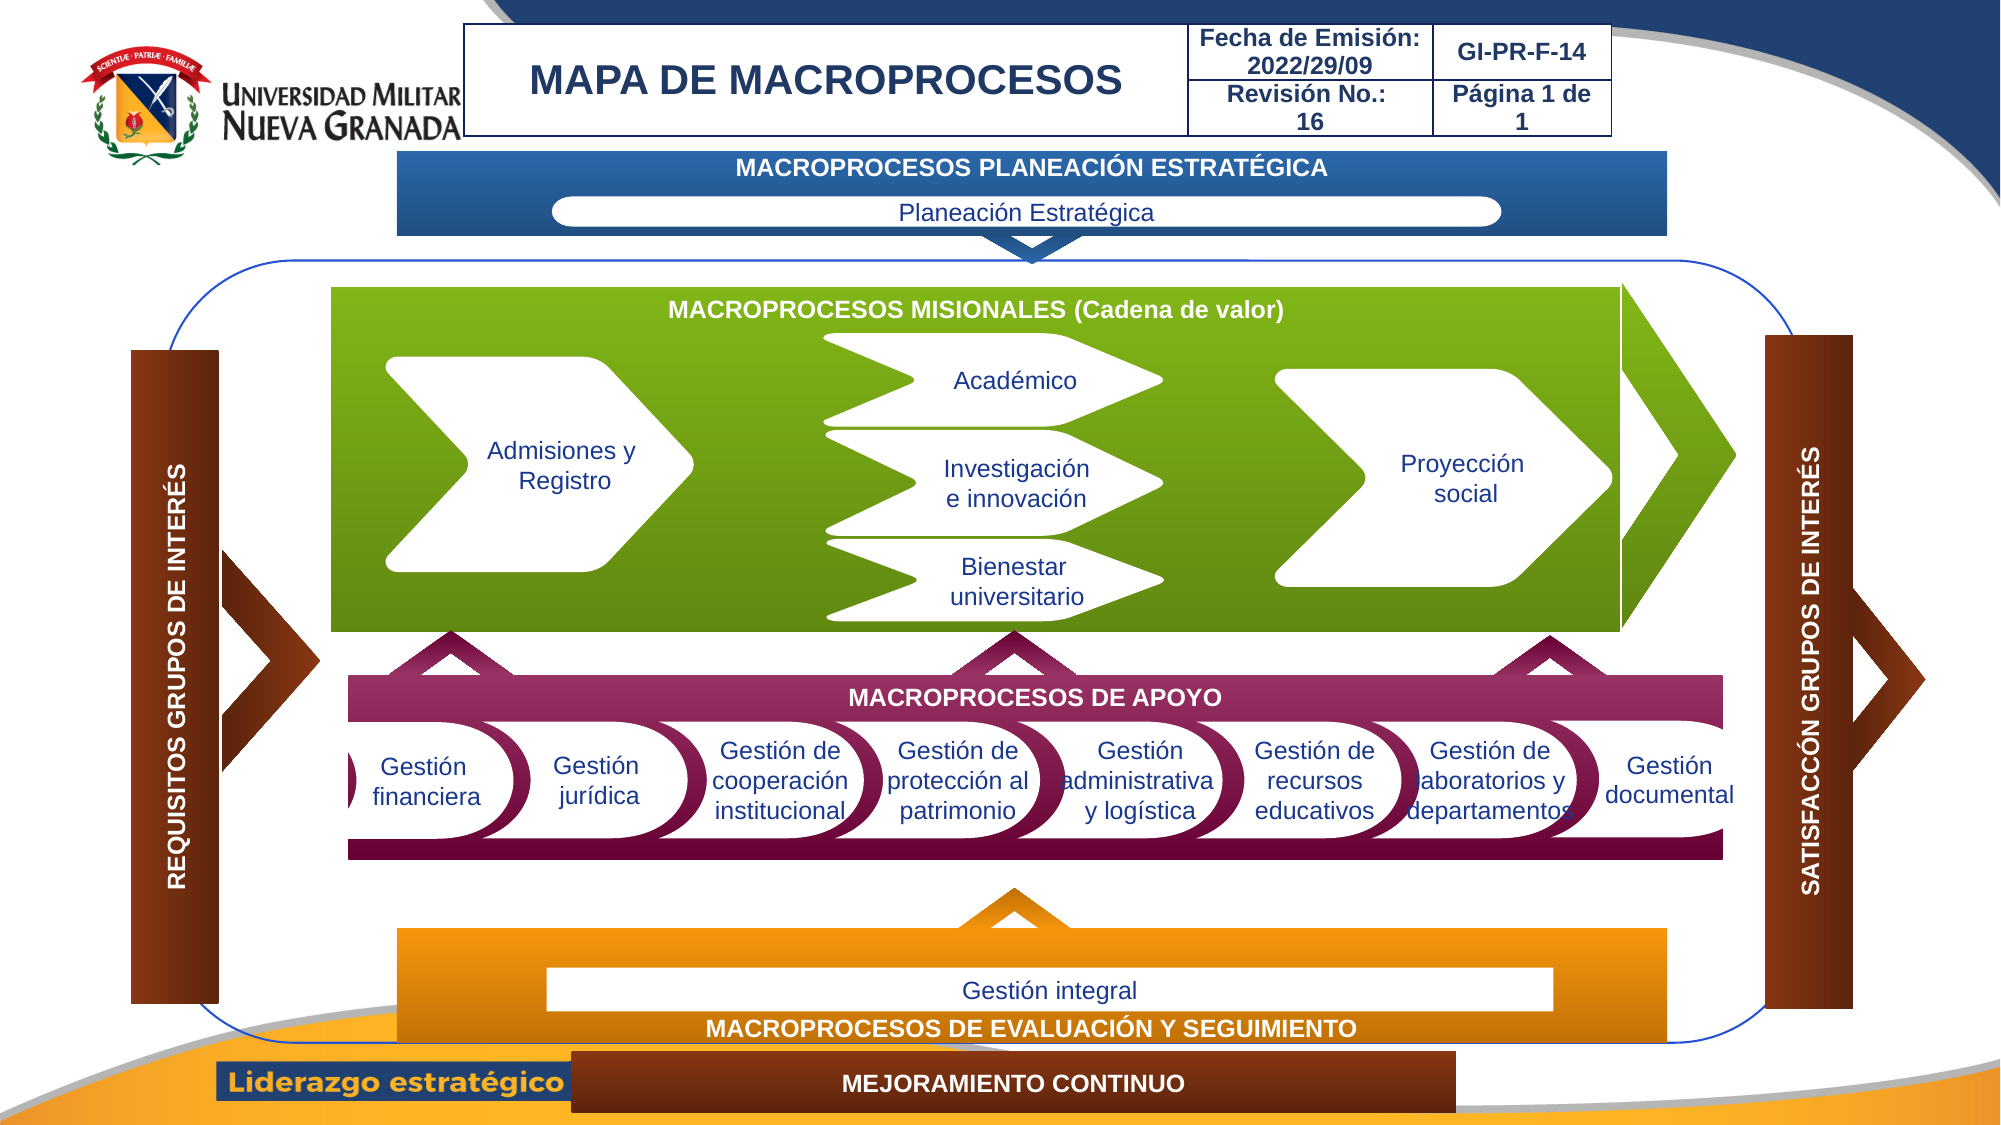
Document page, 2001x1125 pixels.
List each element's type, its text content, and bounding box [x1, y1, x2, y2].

text_box Investigación e innovación [825, 429, 1164, 536]
table_cell Página 1 de 1 [1434, 81, 1611, 135]
text_box Gestión financiera [308, 722, 514, 839]
table_header GI-PR-F-14 [1434, 25, 1611, 79]
text_box Gestión jurídica [482, 721, 688, 839]
text_box SATISFACCÓN GRUPOS DE INTERÉS [1765, 335, 1853, 1009]
text_box MACROPROCESOS DE APOYO [348, 675, 1723, 860]
text_box Gestión de recursos educativos [1196, 721, 1402, 839]
text_box [1621, 282, 1737, 628]
text_box [952, 888, 1077, 933]
text_box MACROPROCESOS DE EVALUACIÓN Y SEGUIMIENTO [396, 928, 1668, 1043]
picture [0, 0, 2001, 1125]
text_box Proyección social [1274, 368, 1613, 587]
text_box Gestión documental [1550, 720, 1757, 838]
table_header Fecha de Emisión: 2022/29/09 [1189, 25, 1432, 79]
text_box Gestión integral [546, 967, 1554, 1012]
text_box Gestión de laboratorios y departamentos [1371, 721, 1577, 839]
text_box [221, 549, 321, 772]
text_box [396, 151, 1668, 265]
text_box [1494, 635, 1606, 675]
text_box Admisiones y Registro [385, 356, 694, 573]
text_box Gestión administrativa y logística [1017, 721, 1223, 839]
text_box REQUISITOS GRUPOS DE INTERÉS [131, 350, 219, 1004]
text_box [170, 260, 1793, 1043]
table_header MAPA DE MACROPROCESOS [465, 25, 1187, 135]
text_box [1853, 588, 1926, 771]
text_box MEJORAMIENTO CONTINUO [571, 1051, 1456, 1113]
text_box Bienestar universitario [826, 538, 1165, 622]
text_box Académico [823, 333, 1164, 427]
text_box Gestión de protección al patrimonio [834, 721, 1041, 839]
table_cell Revisión No.: 16 [1189, 81, 1432, 135]
text_box [952, 630, 1077, 675]
text_box MACROPROCESOS MISIONALES (Cadena de valor) [331, 287, 1620, 632]
text_box [388, 630, 513, 675]
text_box Gestión de cooperación institucional [658, 721, 864, 839]
